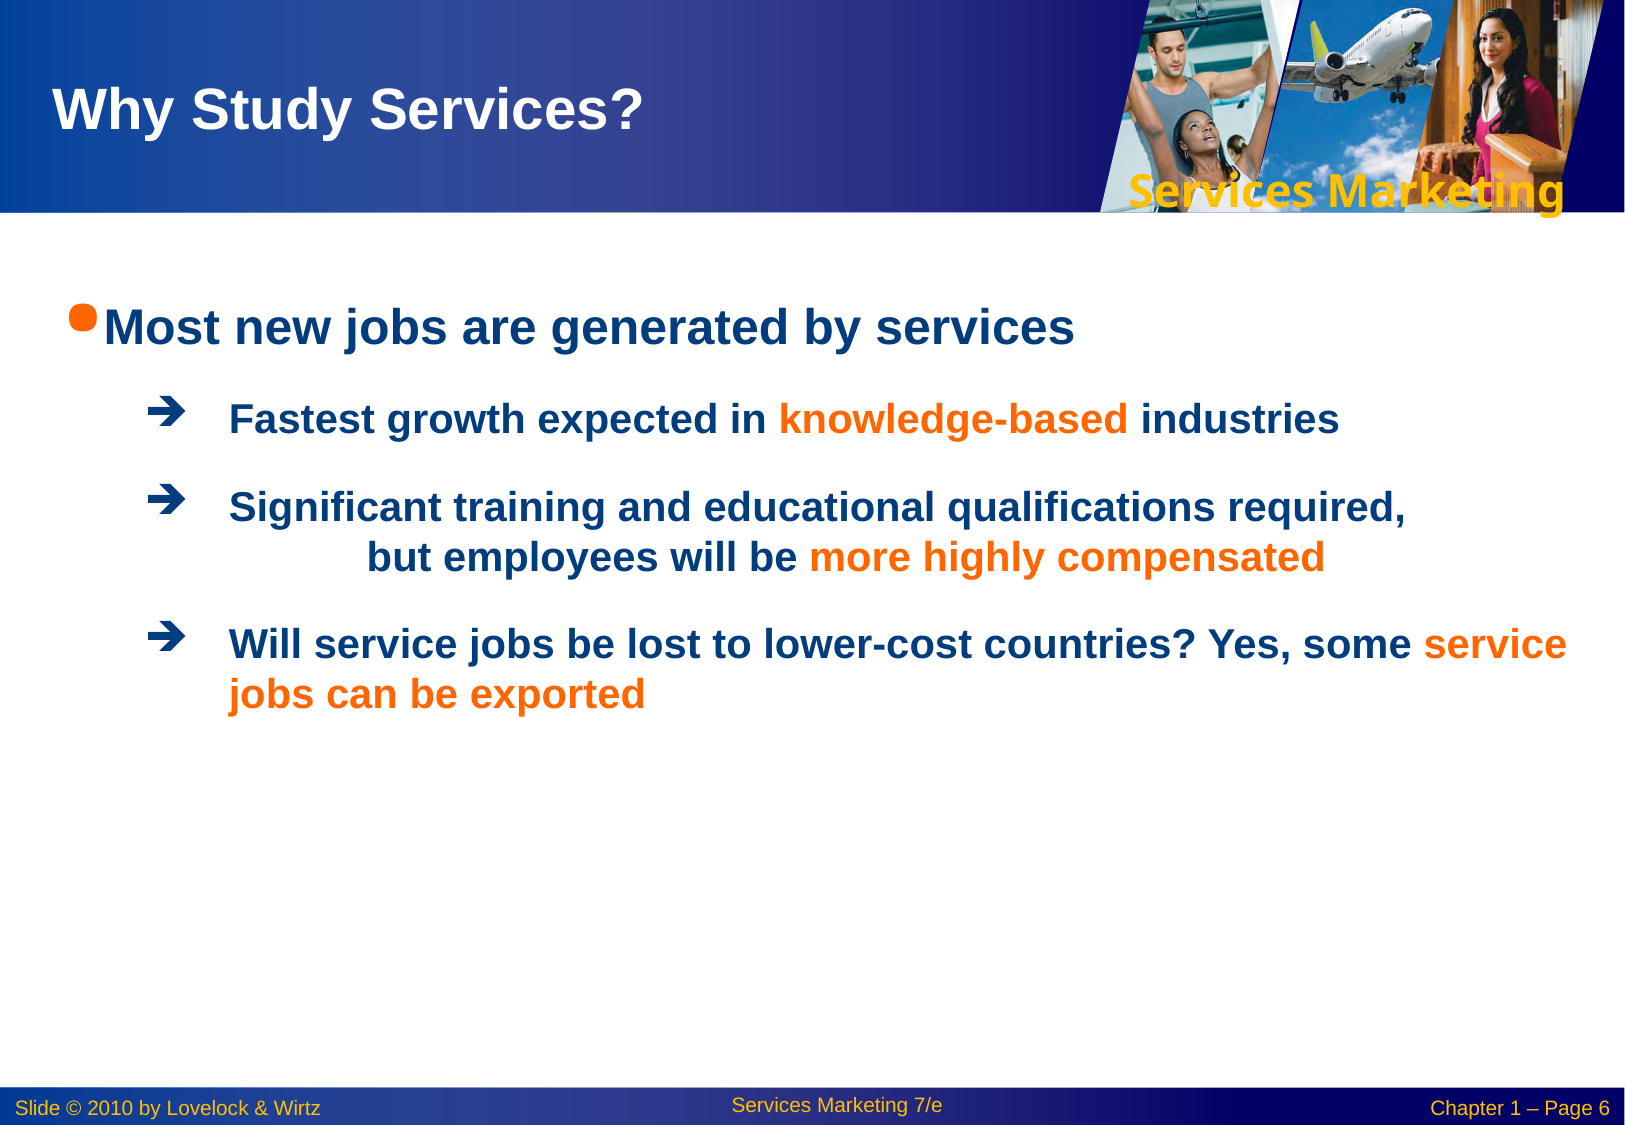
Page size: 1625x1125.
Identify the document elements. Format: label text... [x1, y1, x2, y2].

picture [1162, 186, 1172, 192]
picture [1546, 187, 1556, 202]
picture [1100, 0, 1604, 213]
list Most new jobs are generated by services Fastest growth expected in knowledge-based industries Significant training and educational qualifications required, but employees will be more highly compensated Will service jobs be lost to lower-cost countries? Yes, some service jobs can be exported [49, 286, 1588, 1076]
title Why Study Services? [36, 37, 1088, 176]
